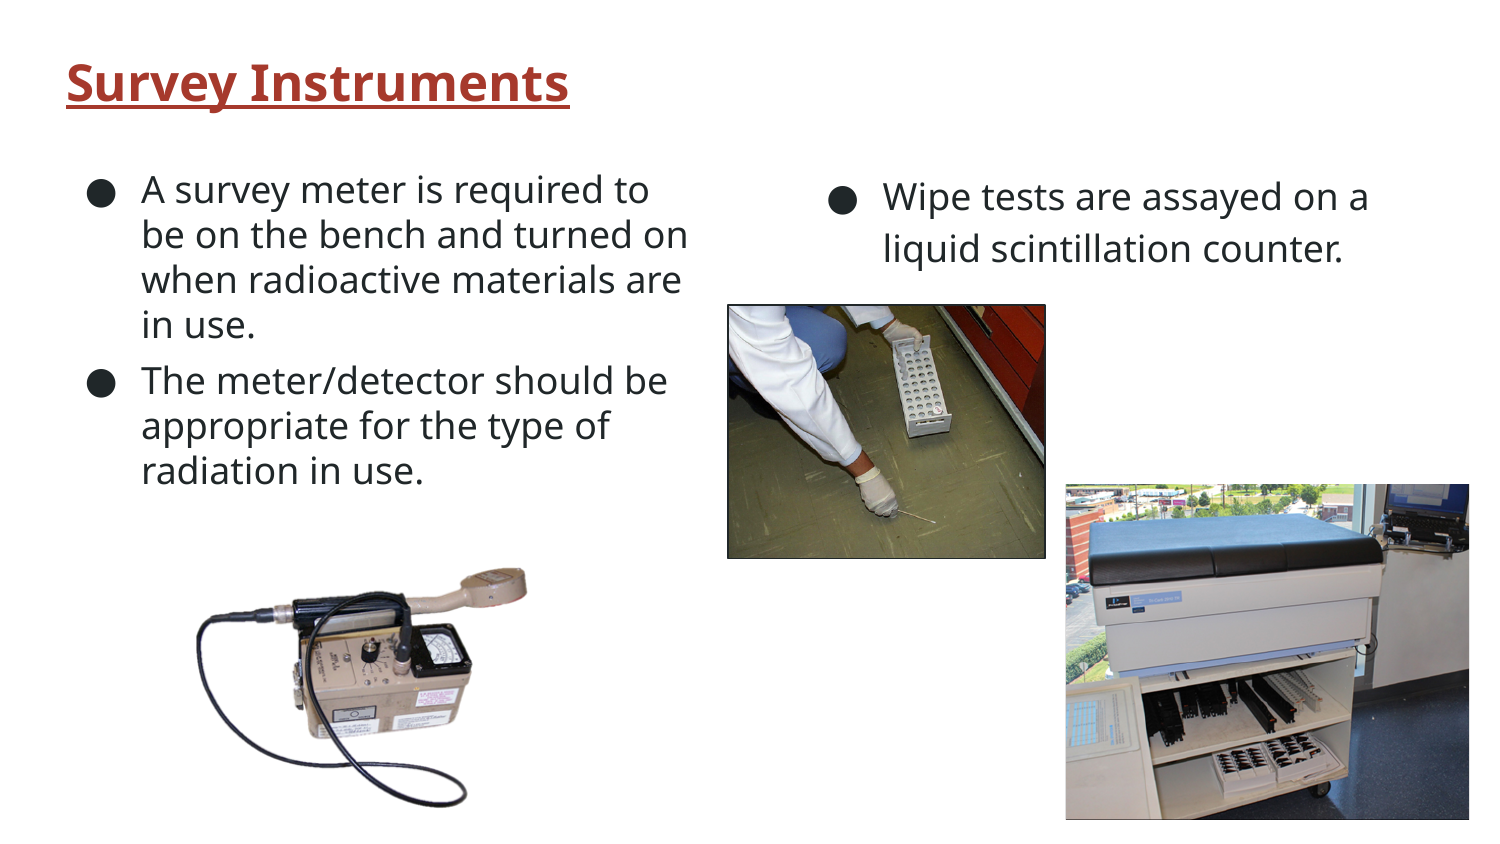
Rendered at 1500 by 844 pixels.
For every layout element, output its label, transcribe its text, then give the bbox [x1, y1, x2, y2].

list Wipe tests are assayed on a liquid scintillation counter. [792, 151, 1449, 712]
title Survey Instruments [51, 35, 1449, 130]
picture [728, 305, 1045, 558]
picture [1065, 483, 1470, 820]
picture [188, 559, 540, 813]
list A survey meter is required to be on the bench and turned on when radioactive materials are in use. The meter/detector should be appropriate for the type of radiation in use. [51, 151, 708, 712]
